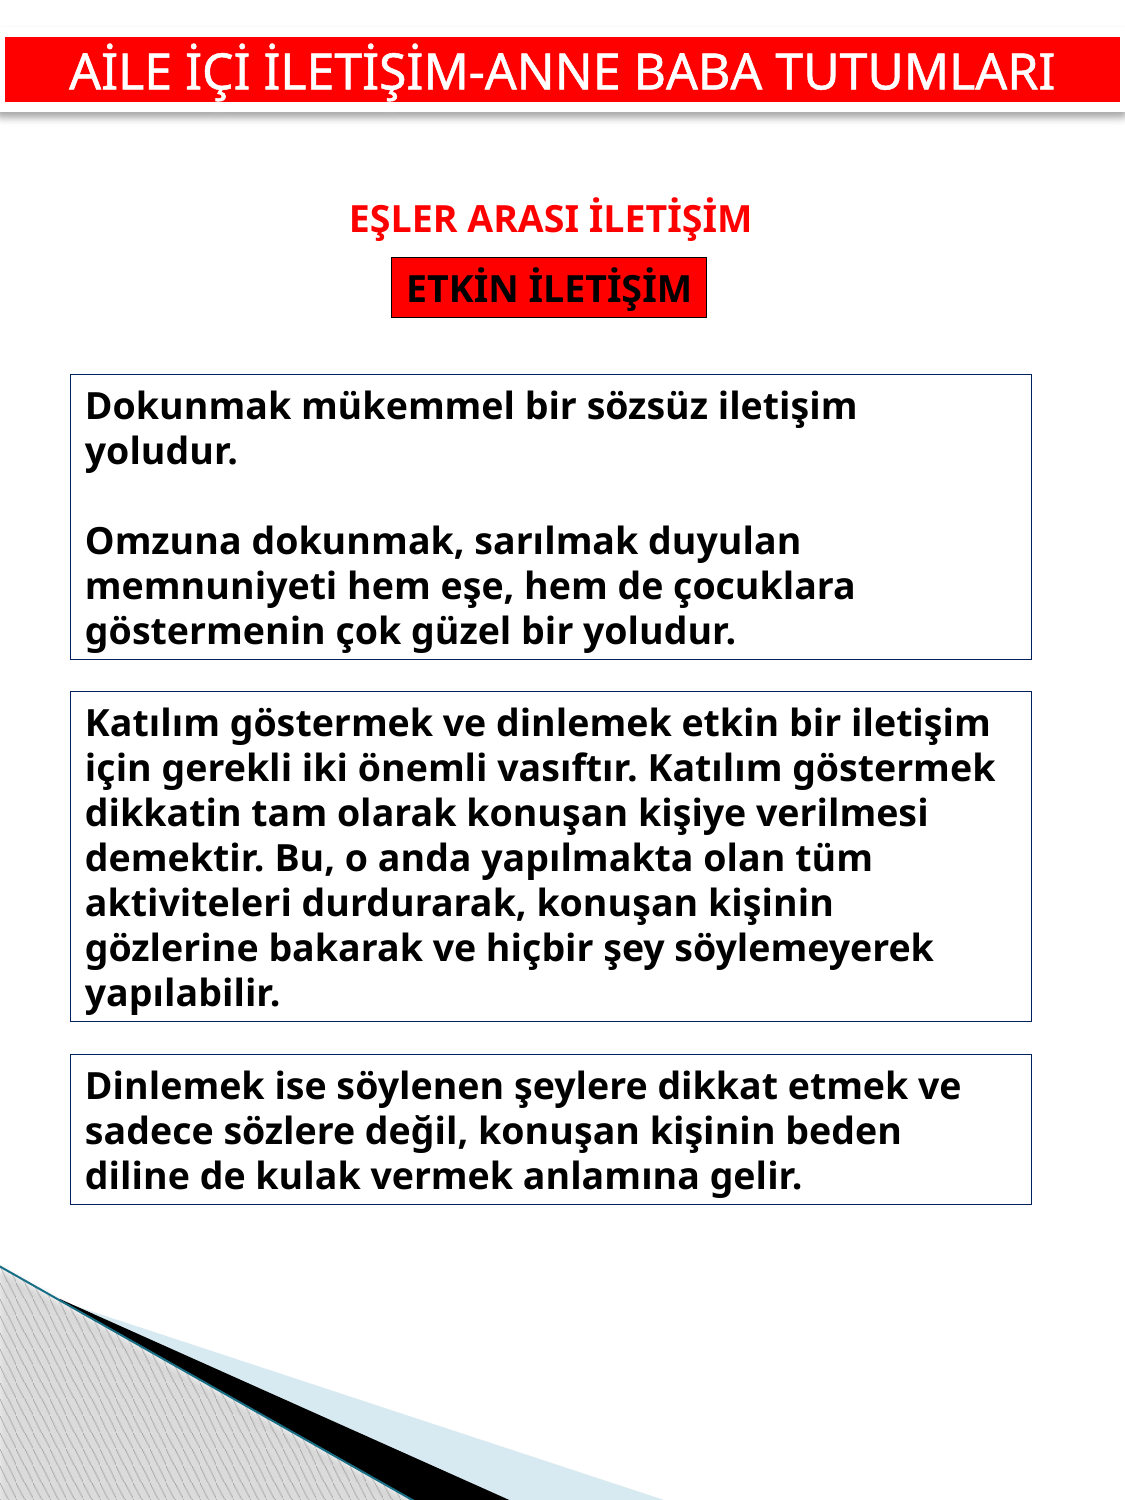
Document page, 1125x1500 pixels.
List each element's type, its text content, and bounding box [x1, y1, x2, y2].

text_box Dinlemek ise söylenen şeylere dikkat etmek ve sadece sözlere değil, konuşan kişinin beden diline de kulak vermek anlamına gelir. [70, 1054, 1032, 1205]
text_box ETKİN İLETİŞİM [391, 257, 707, 318]
text_box EŞLER ARASI İLETİŞİM [58, 187, 1043, 293]
text_box Katılım göstermek ve dinlemek etkin bir iletişim için gerekli iki önemli vasıftır. Katılım göstermek dikkatin tam olarak konuşan kişiye verilmesi demektir. Bu, o anda yapılmakta olan tüm aktiviteleri durdurarak, konuşan kişinin gözlerine bakarak ve hiçbir şey söylemeyerek yapılabilir. [70, 691, 1032, 1022]
text_box AİLE İÇİ İLETİŞİM-ANNE BABA TUTUMLARI [0, 27, 1125, 112]
text_box Dokunmak mükemmel bir sözsüz iletişim yoludur. Omzuna dokunmak, sarılmak duyulan memnuniyeti hem eşe, hem de çocuklara göstermenin çok güzel bir yoludur. [70, 374, 1032, 660]
